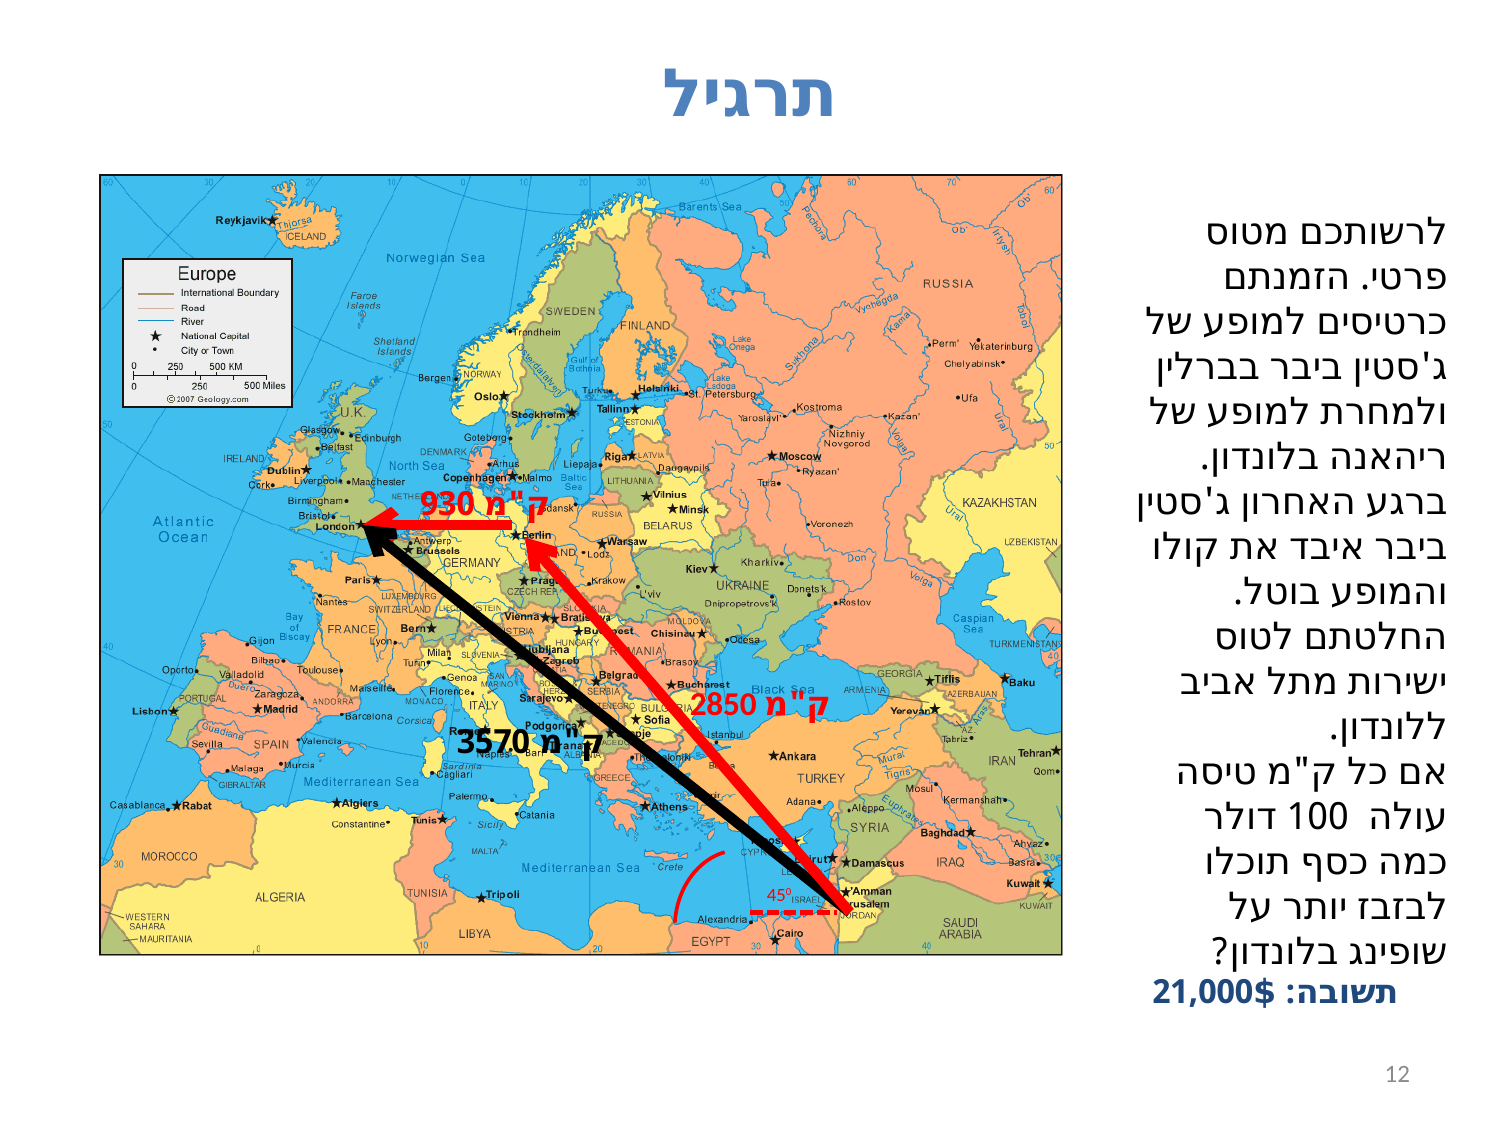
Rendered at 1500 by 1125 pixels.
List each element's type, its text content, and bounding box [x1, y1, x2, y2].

title תרגיל [75, 24, 1425, 155]
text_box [362, 474, 567, 524]
text_box תשובה: 21,000$ [1137, 962, 1475, 1018]
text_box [524, 537, 851, 988]
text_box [362, 524, 851, 913]
slide_number 12 [1074, 1042, 1425, 1103]
text_box לרשותכם מטוס פרטי. הזמנתם כרטיסים למופע של ג'סטין ביבר בברלין ולמחרת למופע של ריהאנה בלונדון. ברגע האחרון ג'סטין ביבר איבד את קולו והמופע בוטל. החלטתם לטוס ישירות מתל אביב ללונדון. אם כל ק"מ טיסה עולה 100 דולר כמה כסף תוכלו לבזבז יותר על שופינג בלונדון? [1112, 199, 1463, 980]
picture [99, 174, 1063, 956]
